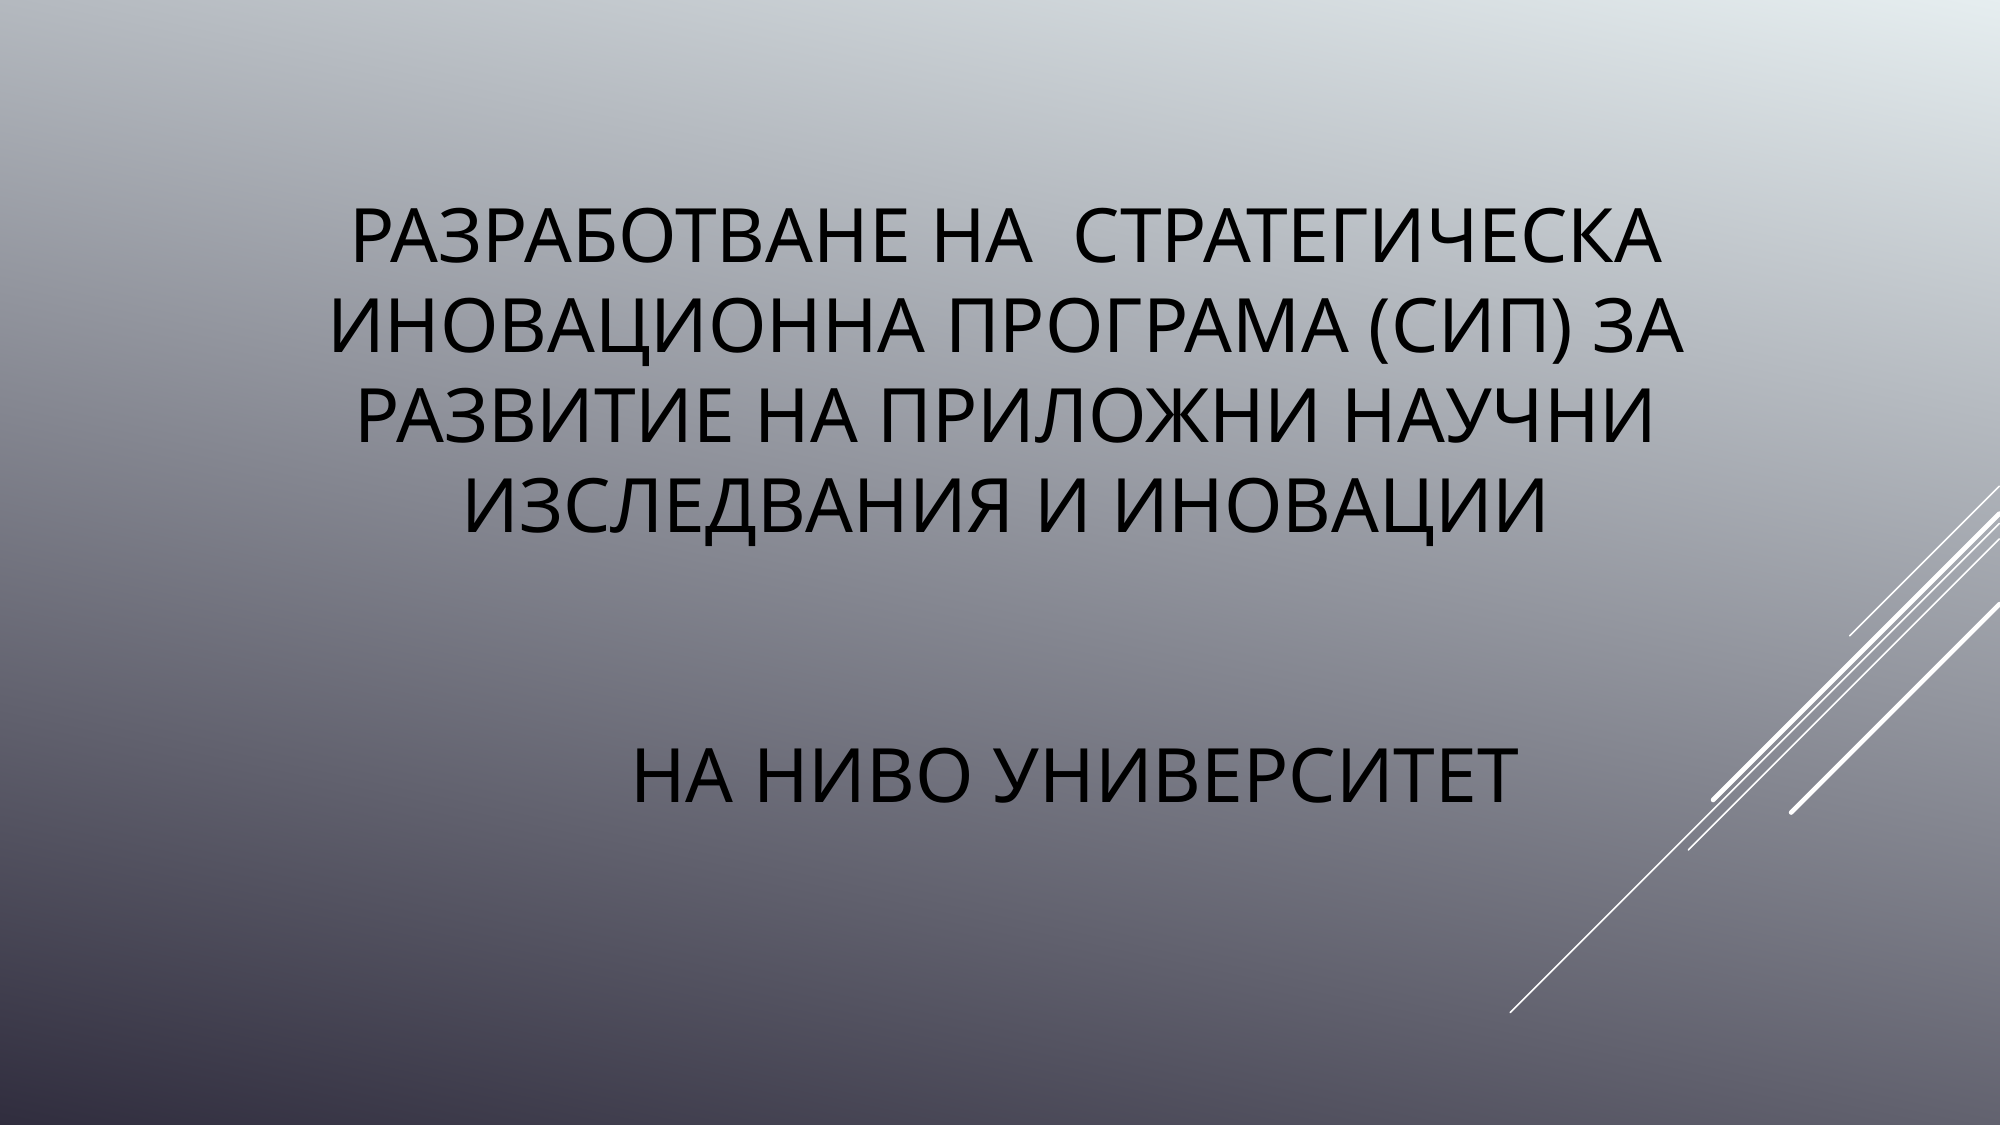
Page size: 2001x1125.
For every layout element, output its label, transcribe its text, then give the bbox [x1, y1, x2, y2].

title На ниво университет [374, 648, 1775, 896]
list РАЗРАБОТВАНЕ НА СТРАТЕГИЧЕСКА ИНОВАЦИОННА ПРОГРАМА (СИП) ЗА РАЗВИТИЕ НА ПРИЛОЖНИ НАУЧНИ ИЗСЛЕДВАНИЯ И ИНОВАЦИИ [305, 106, 1706, 700]
